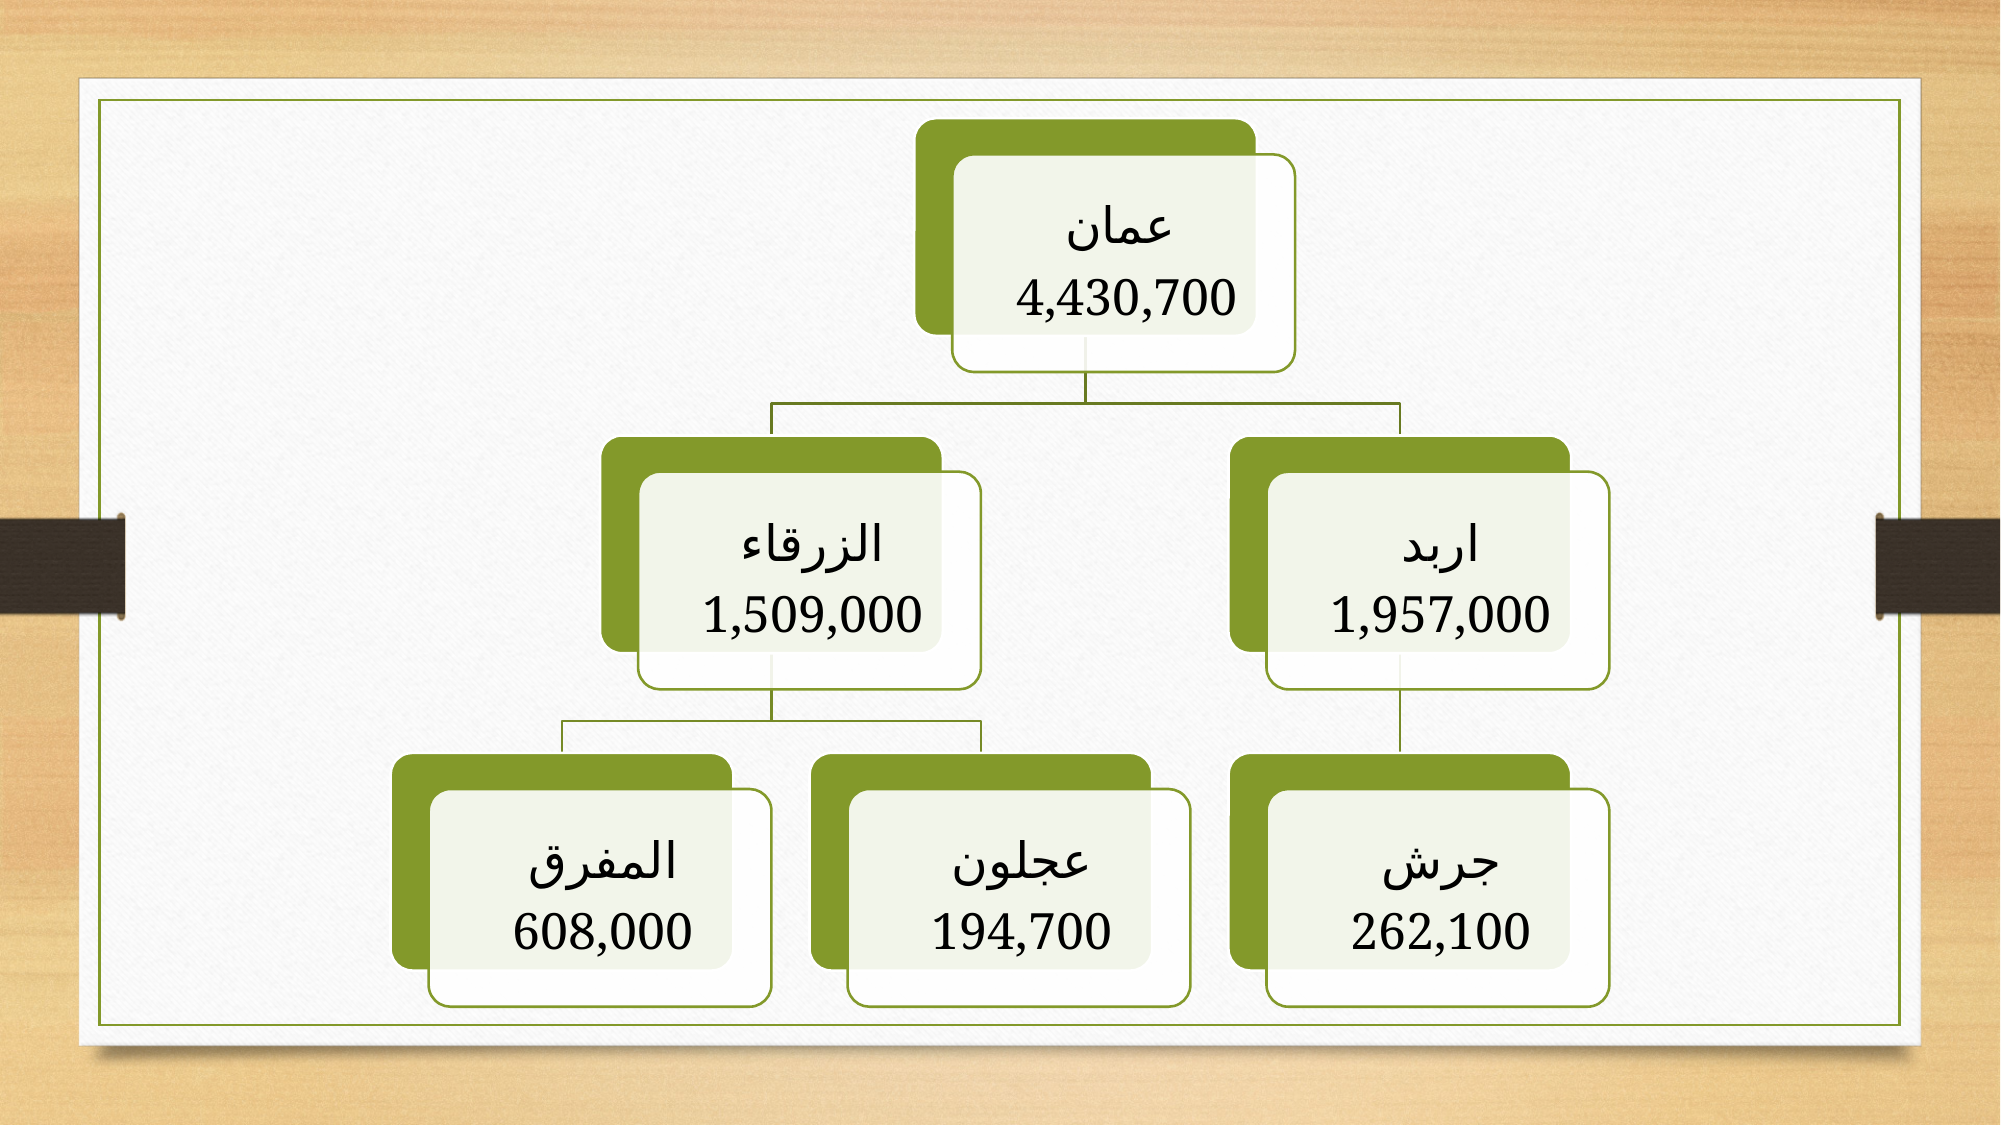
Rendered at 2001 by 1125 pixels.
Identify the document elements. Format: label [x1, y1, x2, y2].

picture [0, 0, 2001, 1125]
text_box [332, 117, 1667, 1008]
